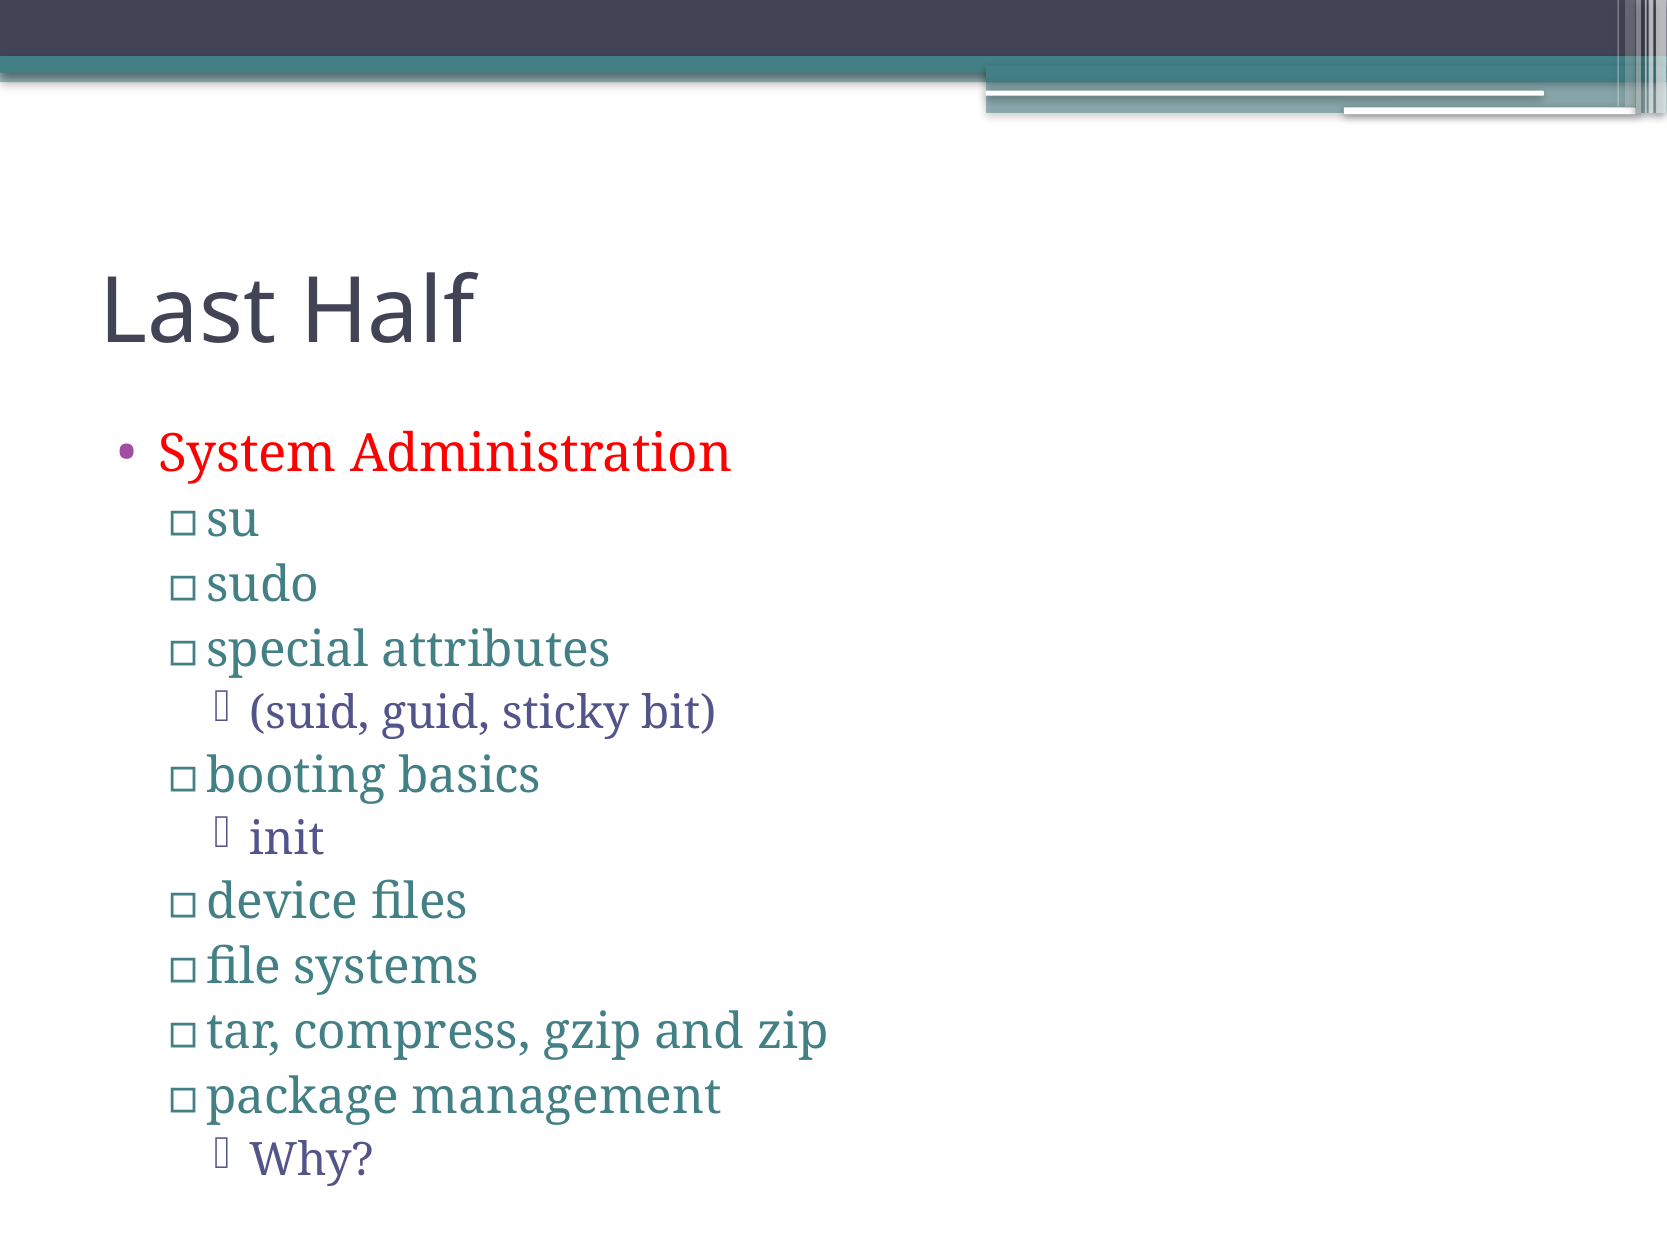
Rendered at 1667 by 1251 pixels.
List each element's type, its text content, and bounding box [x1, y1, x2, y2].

title Last Half [83, 208, 1584, 403]
list System Administration su sudo special attributes (suid, guid, sticky bit) booting basics init device files file systems tar, compress, gzip and zip package management Why? [83, 410, 1584, 1199]
